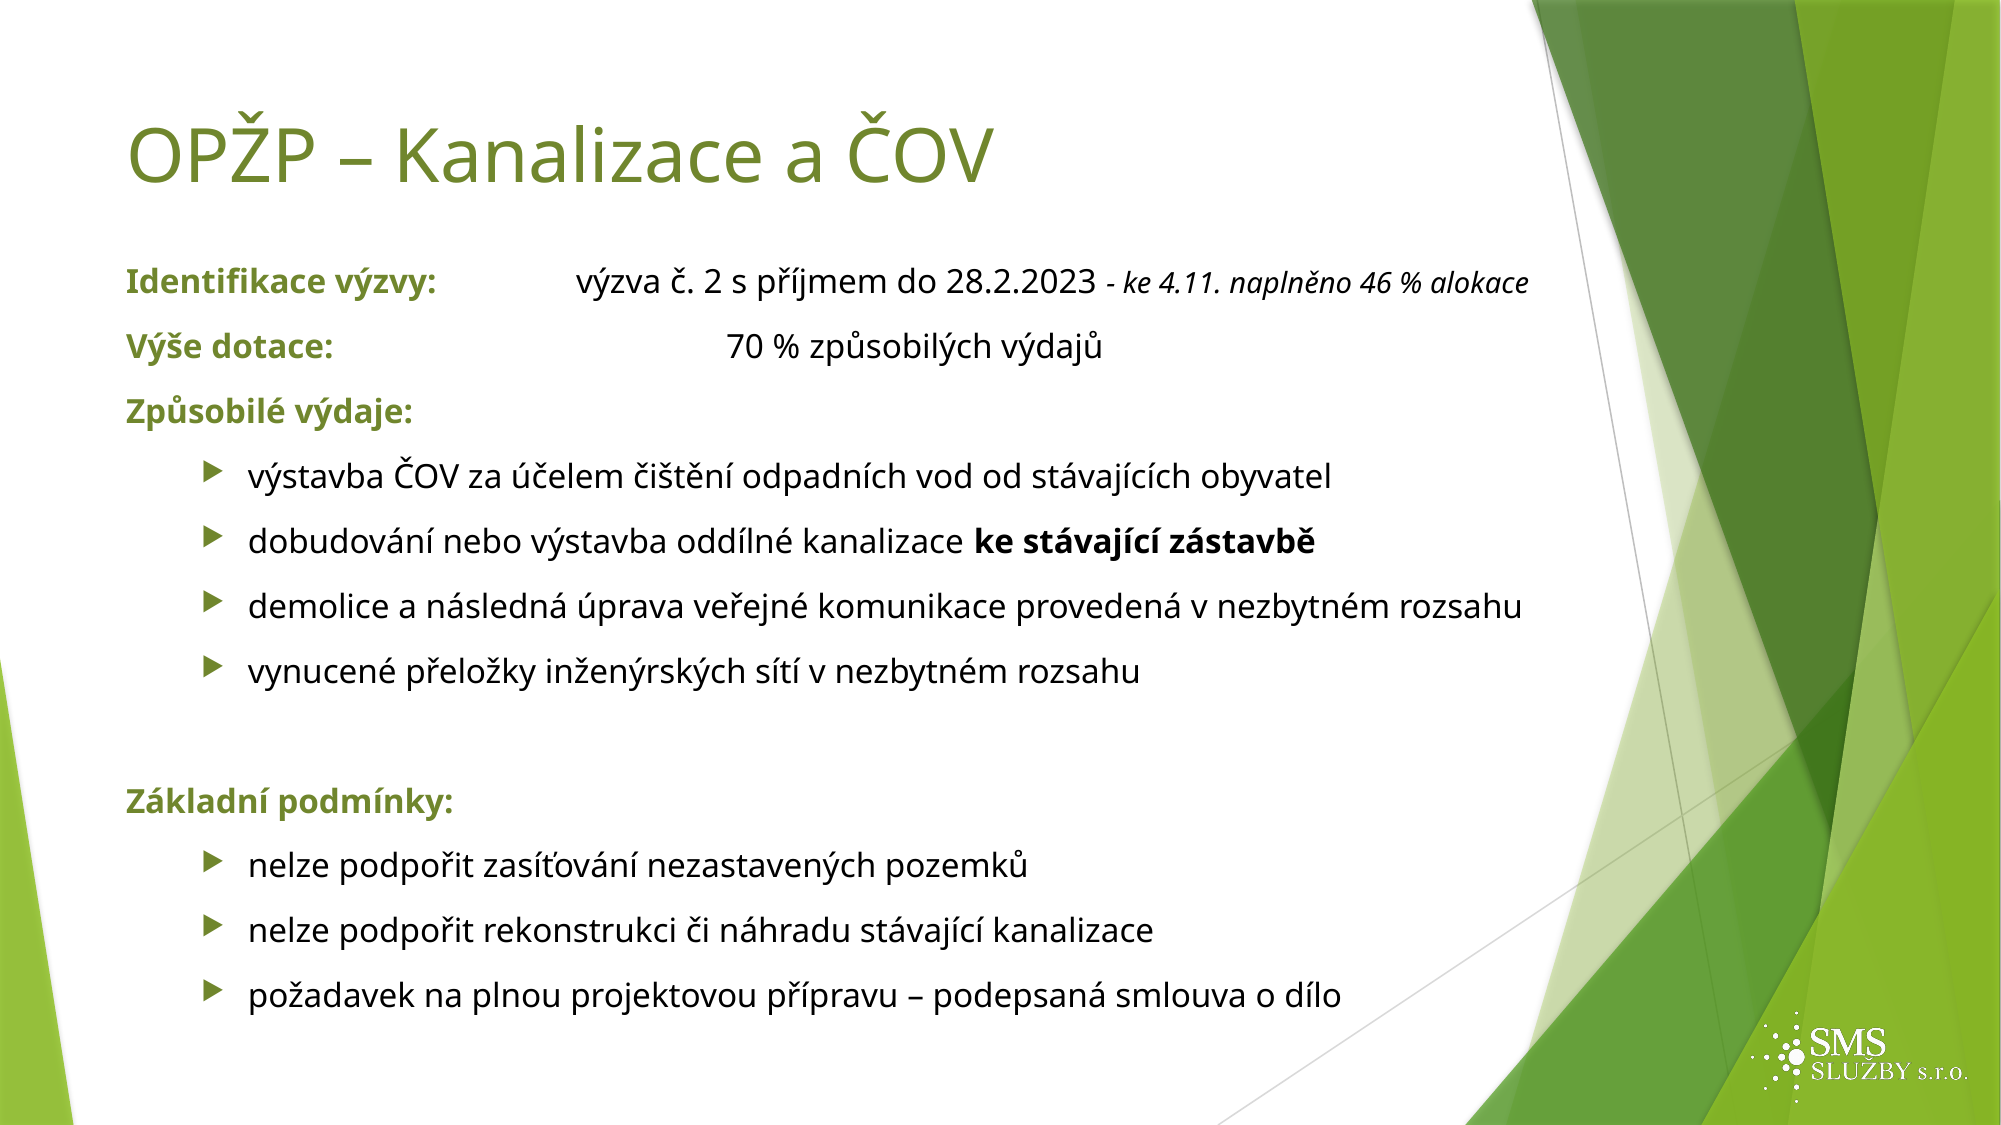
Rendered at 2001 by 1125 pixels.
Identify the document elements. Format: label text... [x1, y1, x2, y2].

picture [1748, 1008, 1969, 1105]
title OPŽP – Kanalizace a ČOV [111, 99, 1522, 219]
list Identifikace výzvy: výzva č. 2 s příjmem do 28.2.2023 - ke 4.11. naplněno 46 % alokace Výše dotace: 70 % způsobilých výdajů Způsobilé výdaje: výstavba ČOV za účelem čištění odpadních vod od stávajících obyvatel dobudování nebo výstavba oddílné kanalizace ke stávající zástavbě demolice a následná úprava veřejné komunikace provedená v nezbytném rozsahu vynucené přeložky inženýrských sítí v nezbytném rozsahu Základní podmínky: nelze podpořit zasíťování nezastavených pozemků nelze podpořit rekonstrukci či náhradu stávající kanalizace požadavek na plnou projektovou přípravu – podepsaná smlouva o dílo [111, 253, 1637, 1091]
